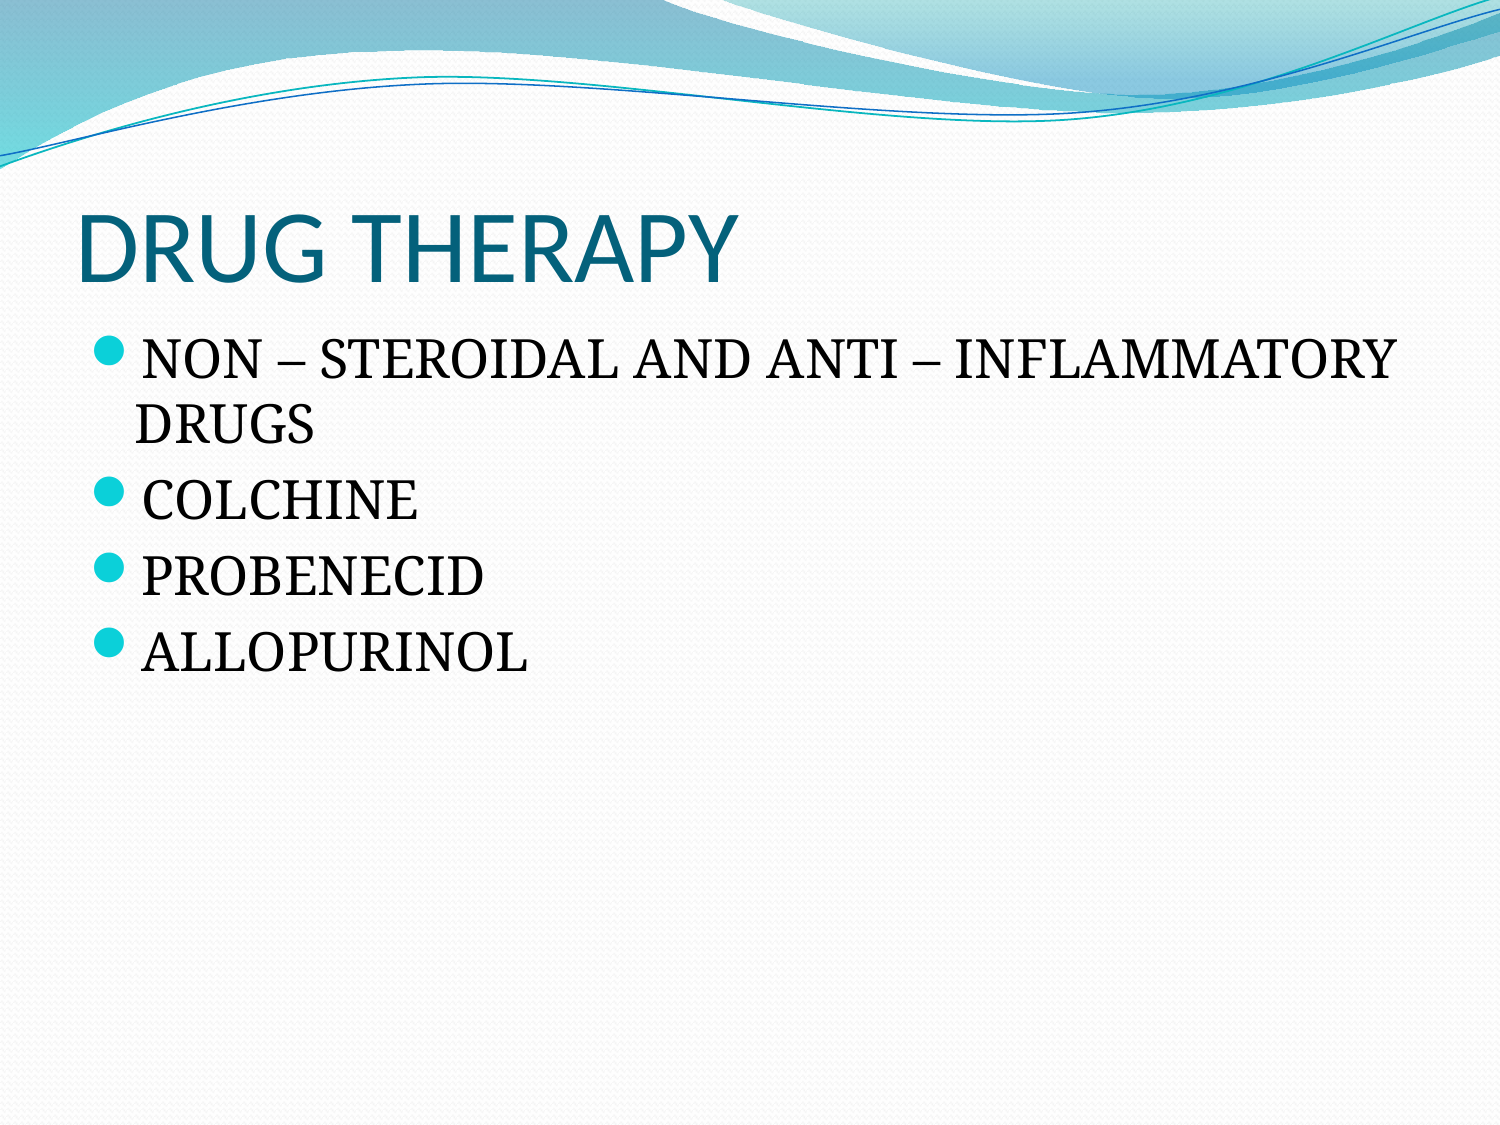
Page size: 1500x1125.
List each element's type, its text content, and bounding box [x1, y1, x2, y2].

title DRUG THERAPY [75, 115, 1425, 303]
list NON – STEROIDAL AND ANTI – INFLAMMATORY DRUGS COLCHINE PROBENECID ALLOPURINOL [75, 317, 1425, 1038]
